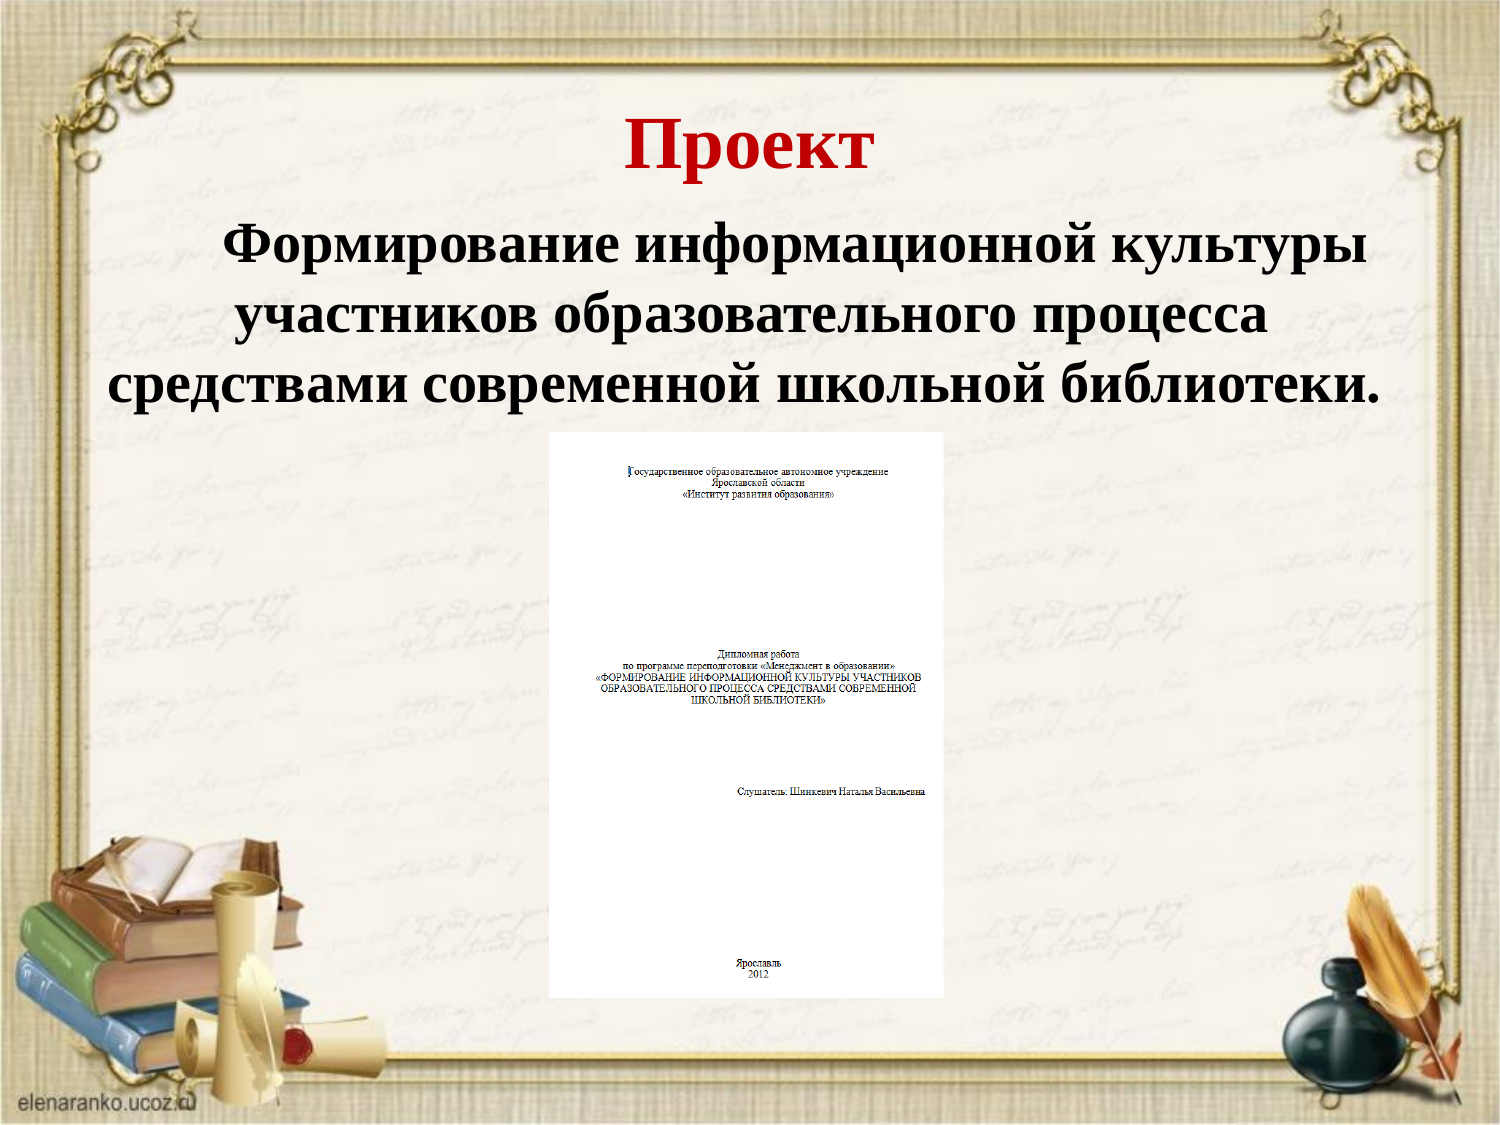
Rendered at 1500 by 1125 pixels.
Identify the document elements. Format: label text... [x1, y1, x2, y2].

title Проект [75, 45, 1425, 233]
list Формирование информационной культуры участников образовательного процесса средствами современной школьной библиотеки. [76, 196, 1427, 939]
picture [0, 0, 1500, 1125]
